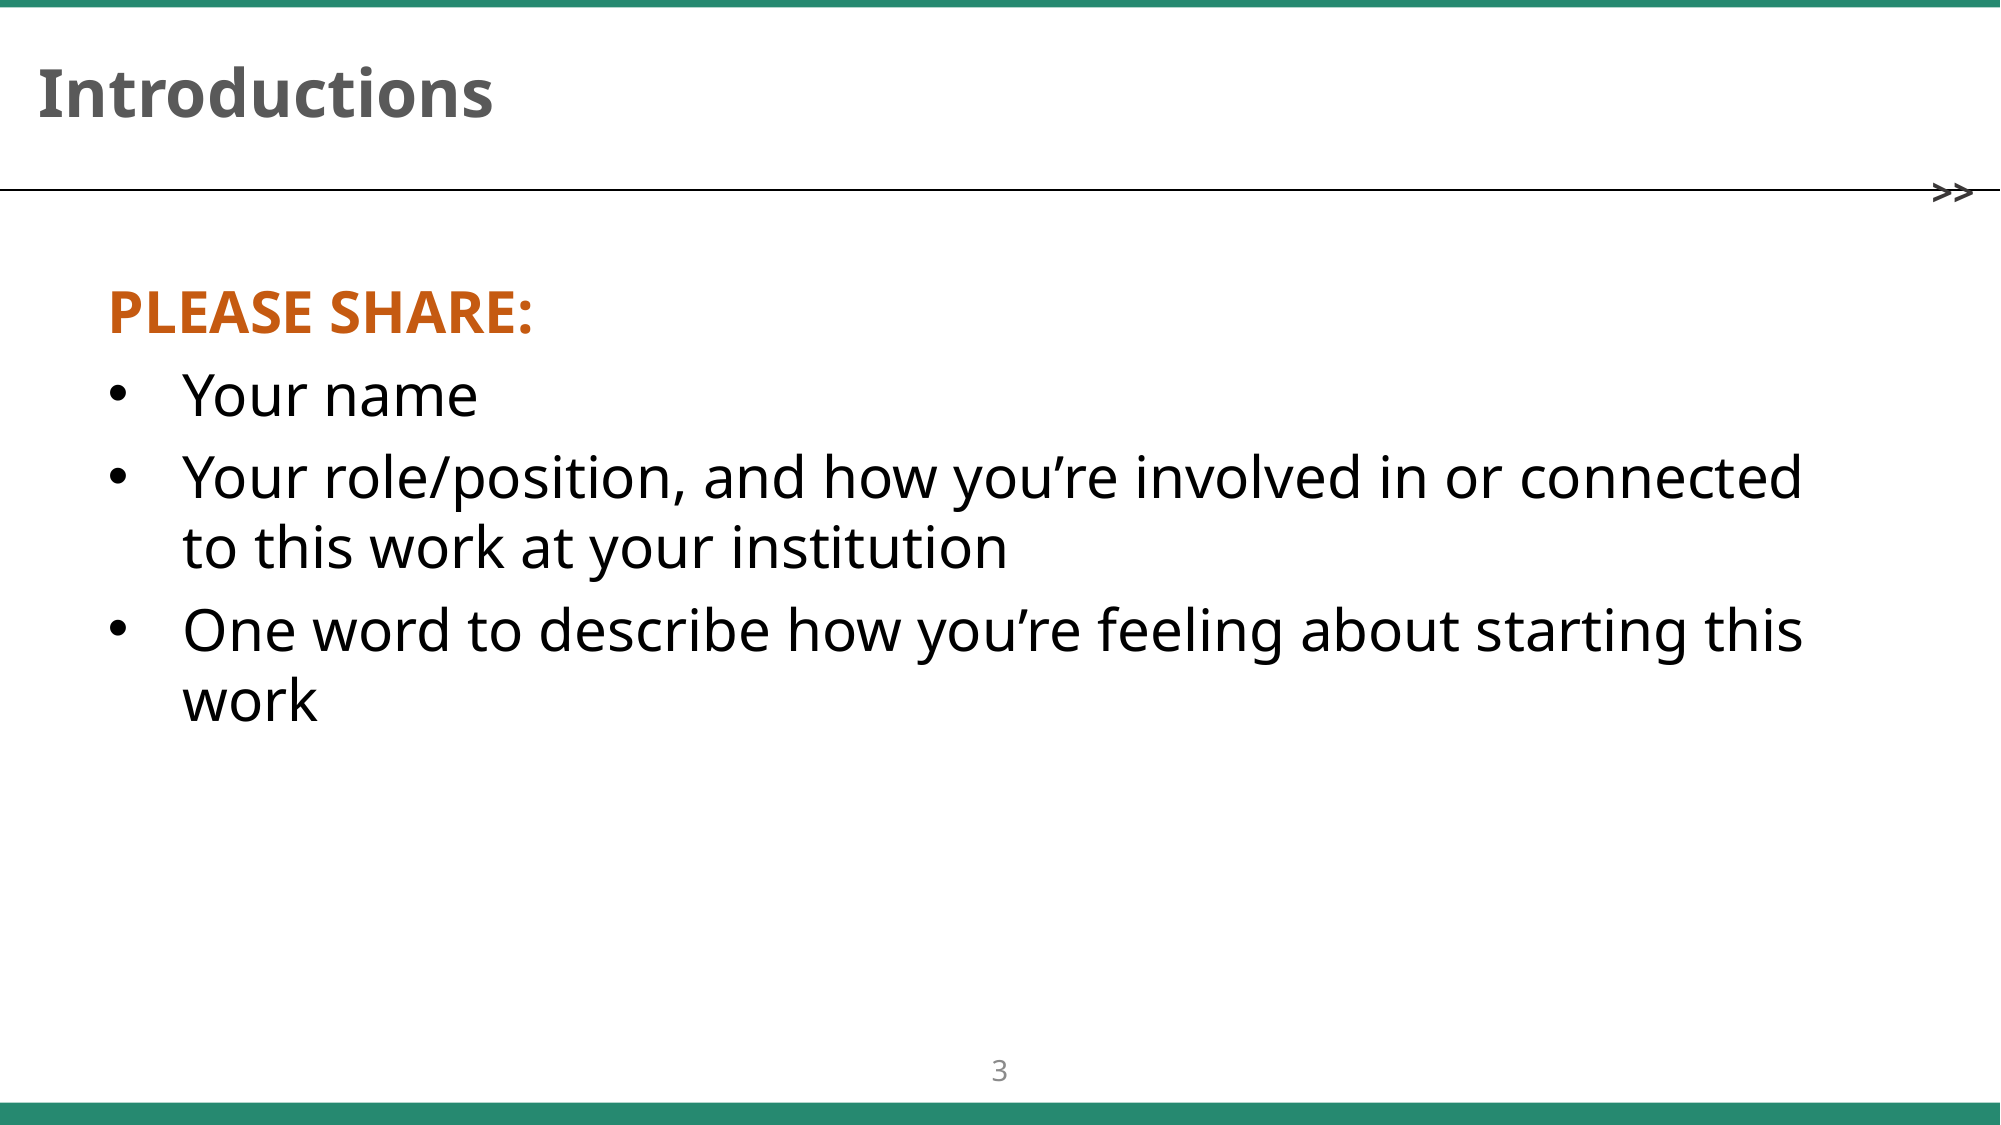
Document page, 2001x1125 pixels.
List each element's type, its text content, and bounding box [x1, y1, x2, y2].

footer 3 [662, 1042, 1338, 1103]
title Introductions [23, 7, 2000, 185]
text_box PLEASE SHARE: Your name Your role/position, and how you’re involved in or connected to this work at your institution One word to describe how you’re feeling about starting this work [93, 267, 1849, 740]
